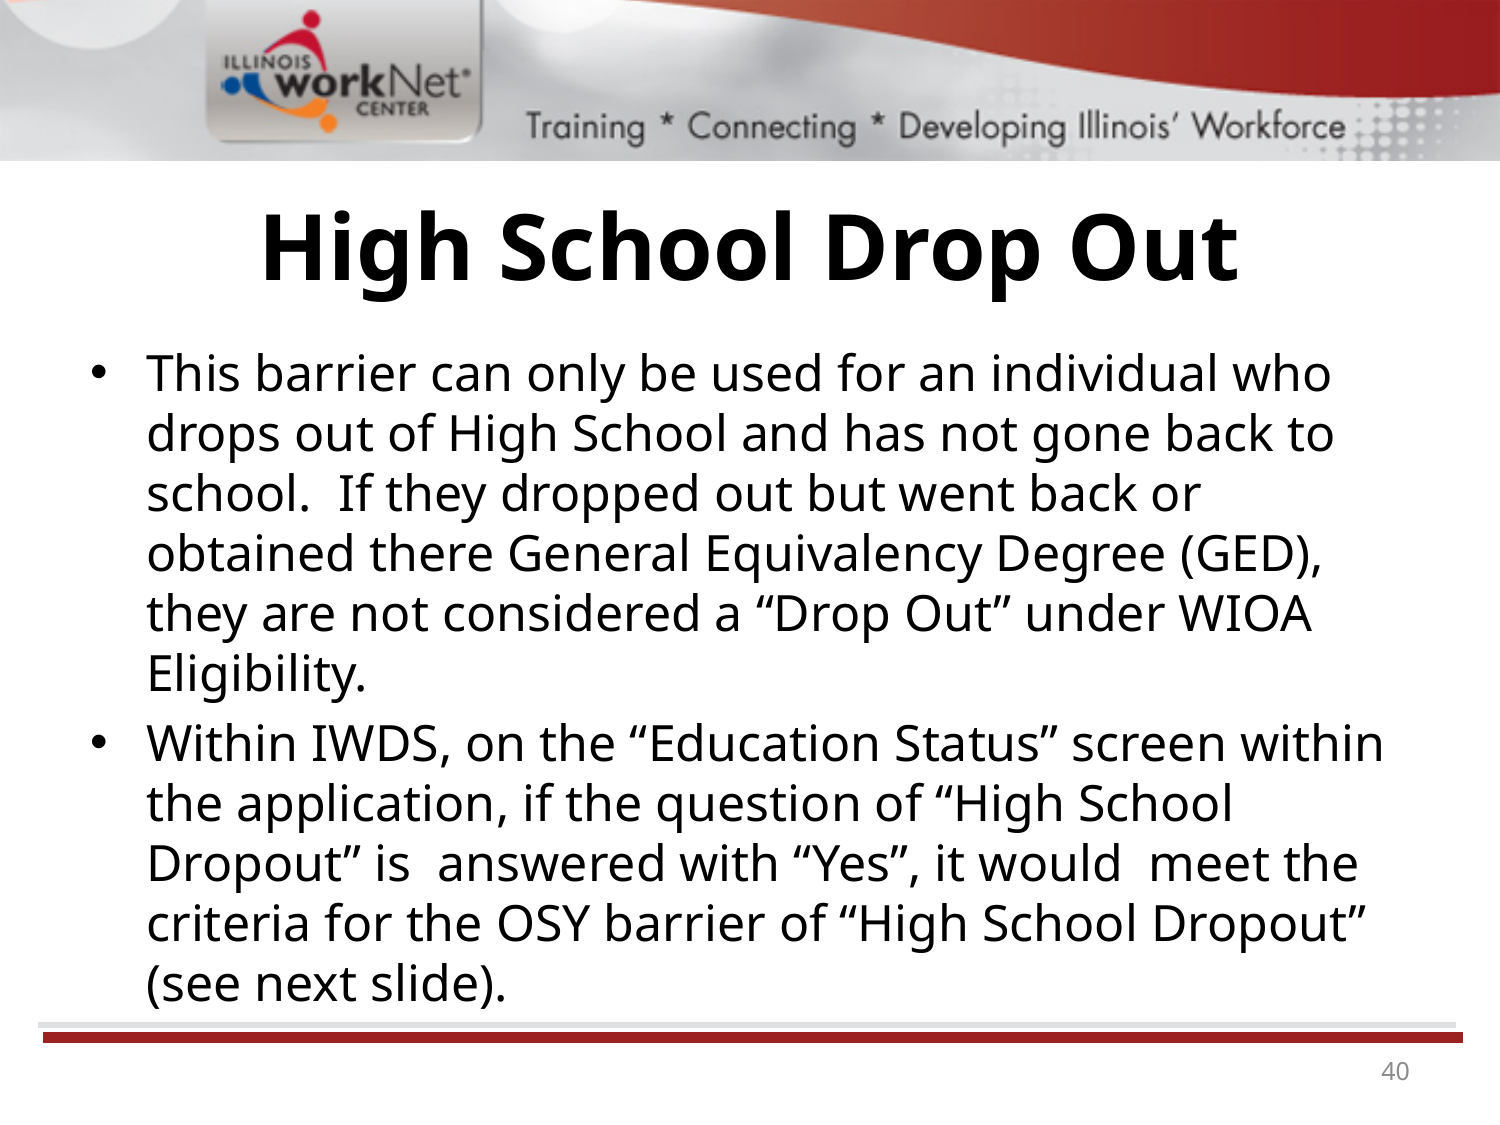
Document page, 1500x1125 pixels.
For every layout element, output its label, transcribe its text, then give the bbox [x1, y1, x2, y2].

title High School Drop Out [75, 174, 1425, 313]
list This barrier can only be used for an individual who drops out of High School and has not gone back to school. If they dropped out but went back or obtained there General Equivalency Degree (GED), they are not considered a “Drop Out” under WIOA Eligibility. Within IWDS, on the “Education Status” screen within the application, if the question of “High School Dropout” is answered with “Yes”, it would meet the criteria for the OSY barrier of “High School Dropout” (see next slide). [75, 334, 1425, 1027]
slide_number 40 [1074, 1042, 1425, 1103]
picture [0, 0, 1500, 161]
